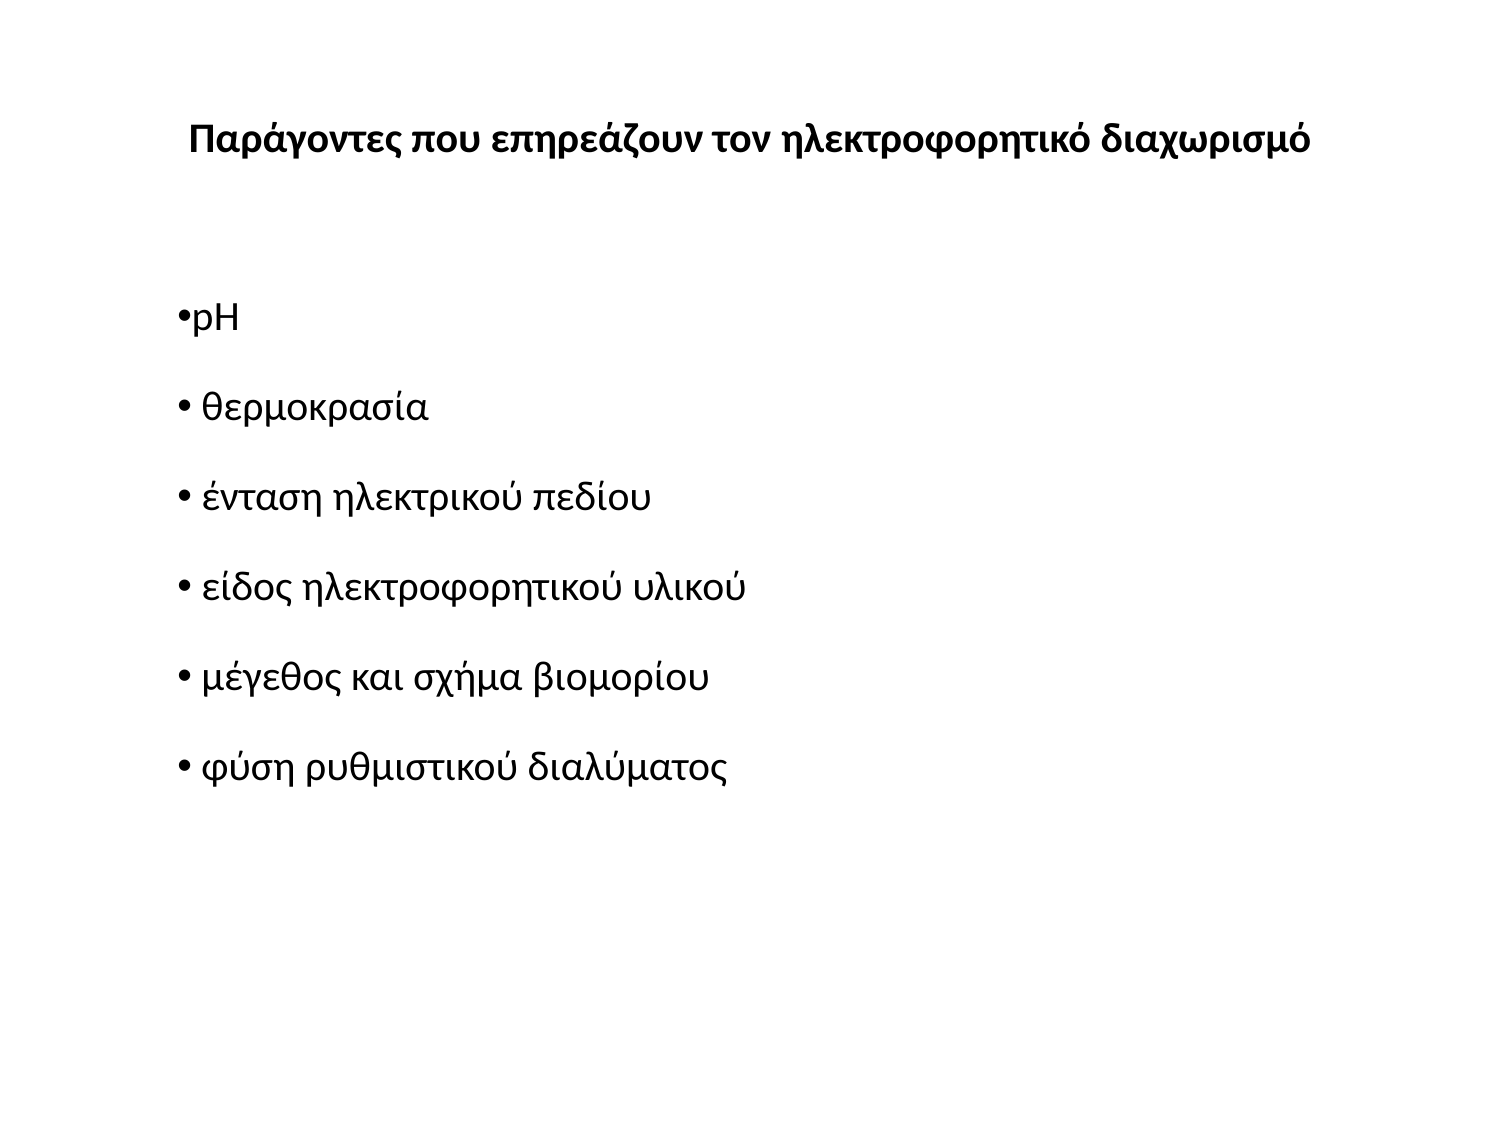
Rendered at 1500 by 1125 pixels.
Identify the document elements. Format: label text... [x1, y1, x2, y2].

text_box pH θερμοκρασία ένταση ηλεκτρικού πεδίου είδος ηλεκτροφορητικού υλικού μέγεθος και σχήμα βιομορίου φύση ρυθμιστικού διαλύματος [162, 287, 1363, 798]
title Παράγοντες που επηρεάζουν τον ηλεκτροφορητικό διαχωρισμό [75, 45, 1425, 233]
